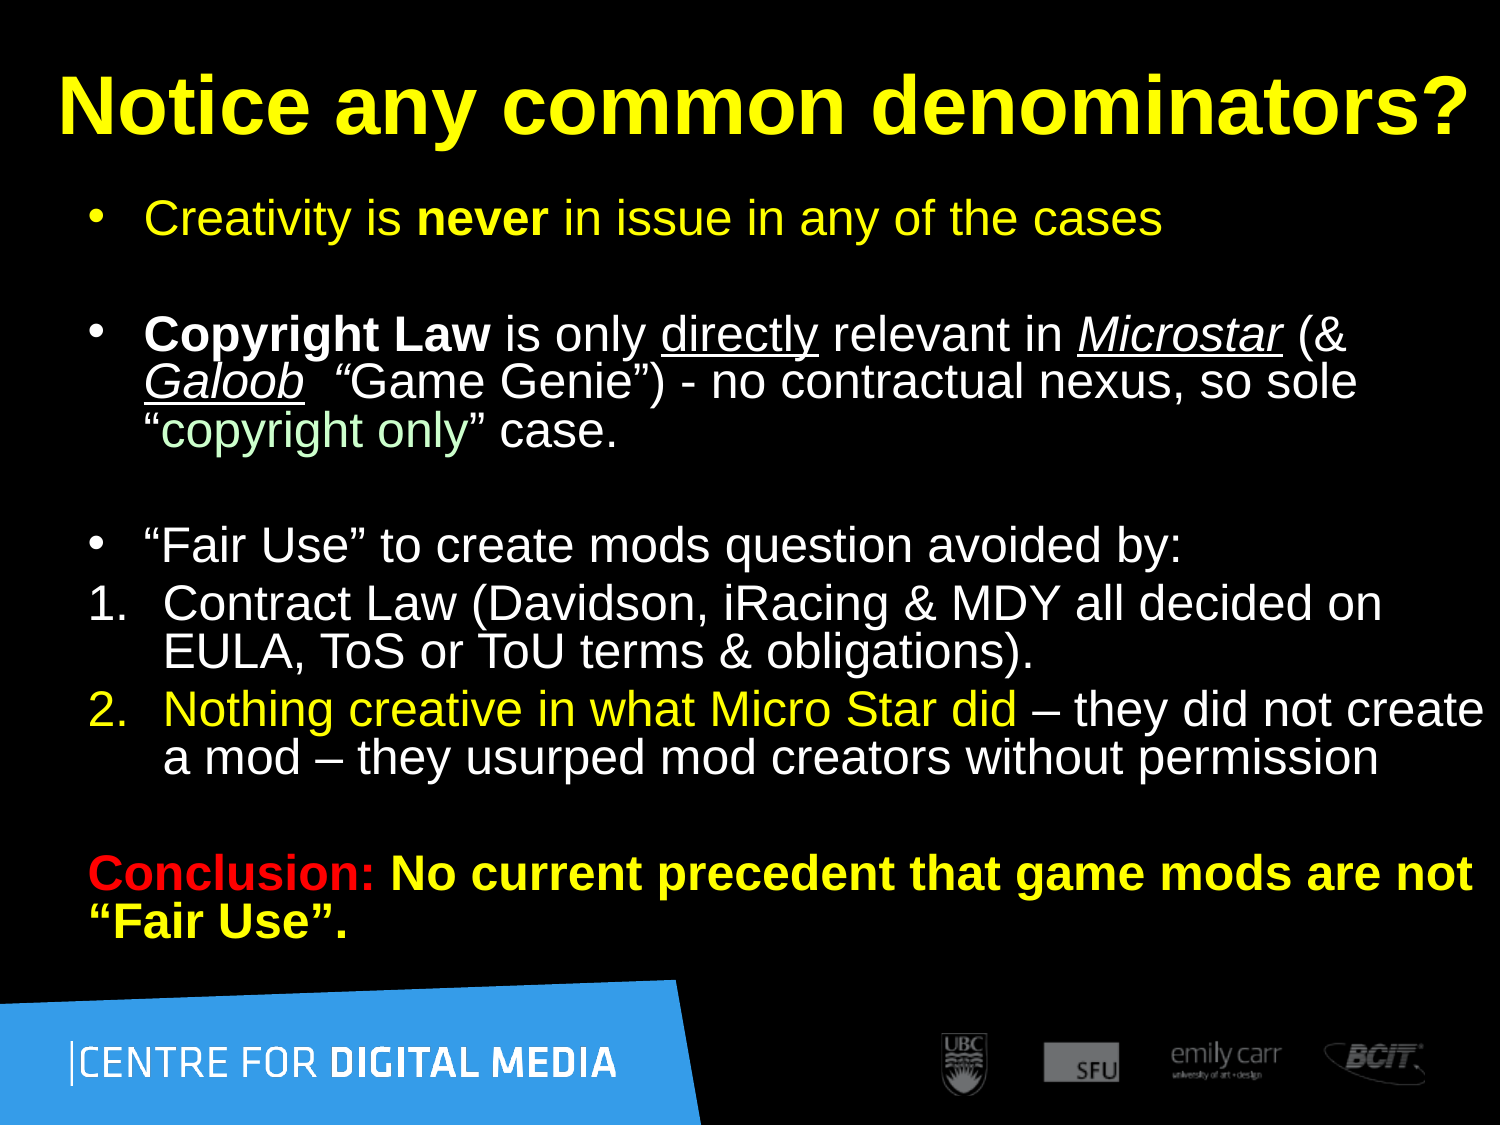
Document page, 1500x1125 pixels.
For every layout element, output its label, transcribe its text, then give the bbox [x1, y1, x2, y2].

title Notice any common denominators? [0, 17, 1500, 185]
list Creativity is never in issue in any of the cases Copyright Law is only directly relevant in Microstar (& Galoob “Game Genie”) - no contractual nexus, so sole “copyright only” case. “Fair Use” to create mods question avoided by: Contract Law (Davidson, iRacing & MDY all decided on EULA, ToS or ToU terms & obligations). Nothing creative in what Micro Star did – they did not create a mod – they usurped mod creators without permission Conclusion: No current precedent that game mods are not “Fair Use”. [75, 184, 1500, 1088]
